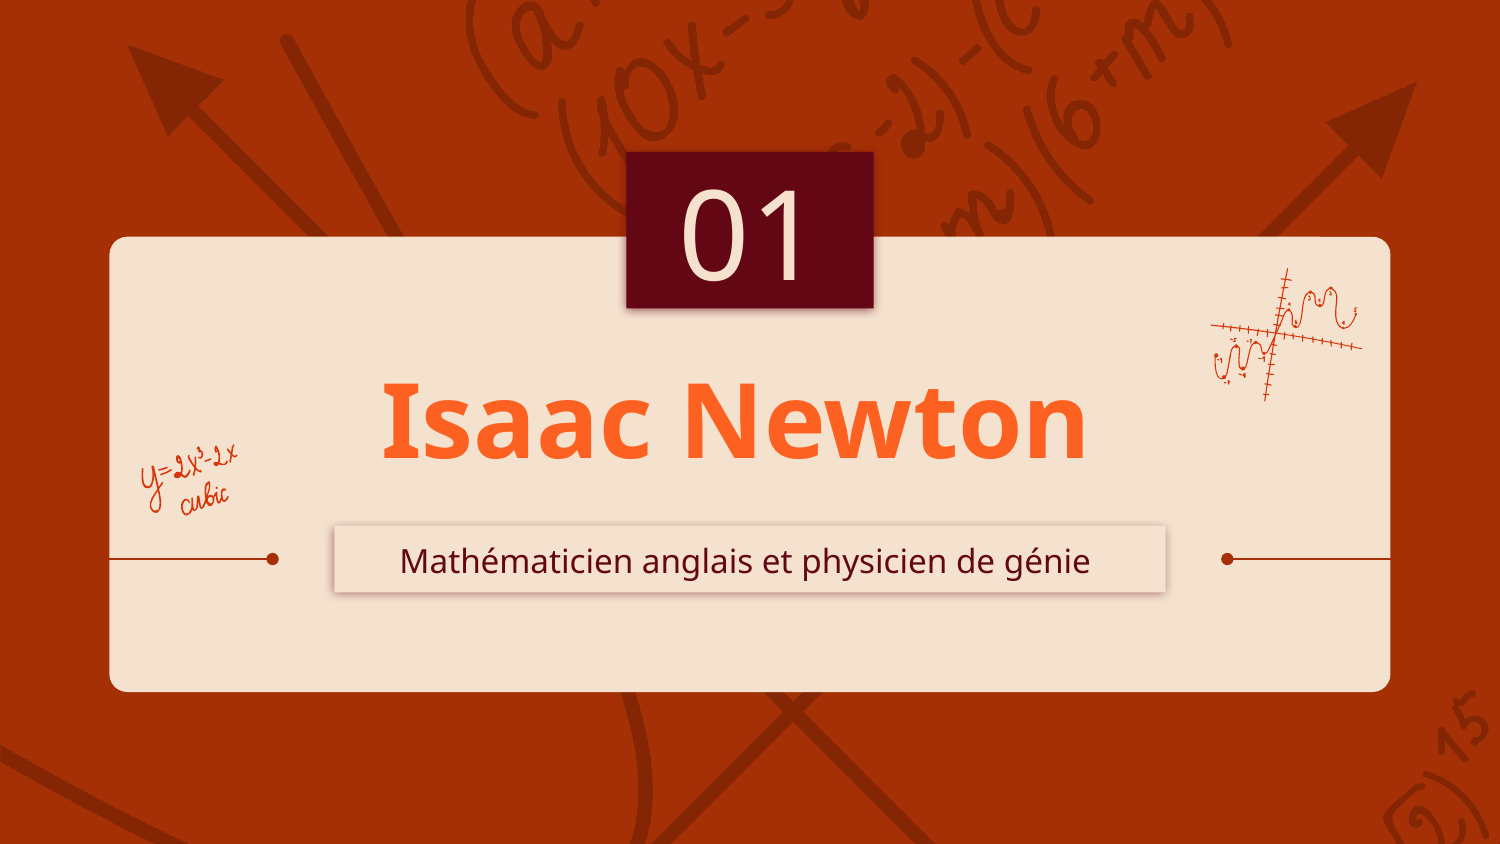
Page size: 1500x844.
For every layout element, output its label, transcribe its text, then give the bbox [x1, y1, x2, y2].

subtitle Mathématicien anglais et physicien de génie [334, 525, 1166, 593]
title Isaac Newton [209, 308, 1291, 526]
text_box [1209, 268, 1365, 405]
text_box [138, 449, 243, 514]
text_box [109, 236, 1391, 693]
title 01 [626, 151, 874, 309]
